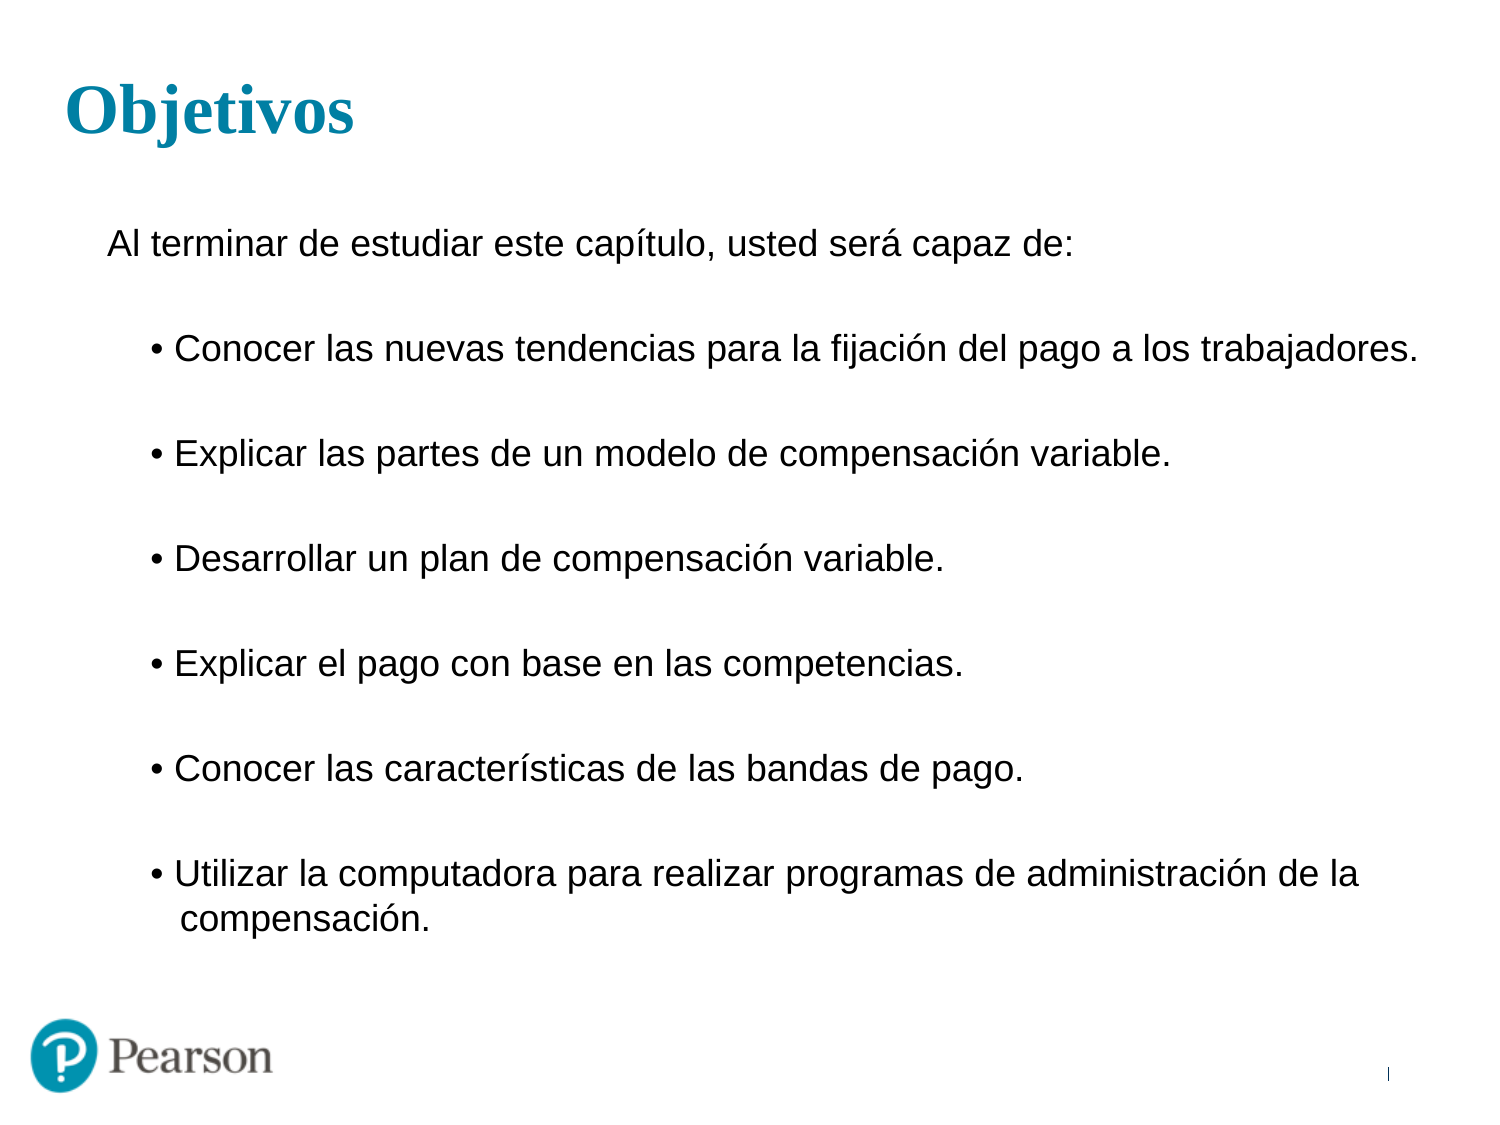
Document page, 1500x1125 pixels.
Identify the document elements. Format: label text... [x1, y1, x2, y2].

list [350, 878, 1388, 950]
text_box Al terminar de estudiar este capítulo, usted será capaz de: • Conocer las nuevas tendencias para la fijación del pago a los trabajadores. • Explicar las partes de un modelo de compensación variable. • Desarrollar un plan de compensación variable. • Explicar el pago con base en las competencias. • Conocer las características de las bandas de pago. • Utilizar la computadora para realizar programas de administración de la compensación. [92, 211, 1469, 878]
title Objetivos [64, 64, 1088, 161]
picture [6, 992, 297, 1117]
